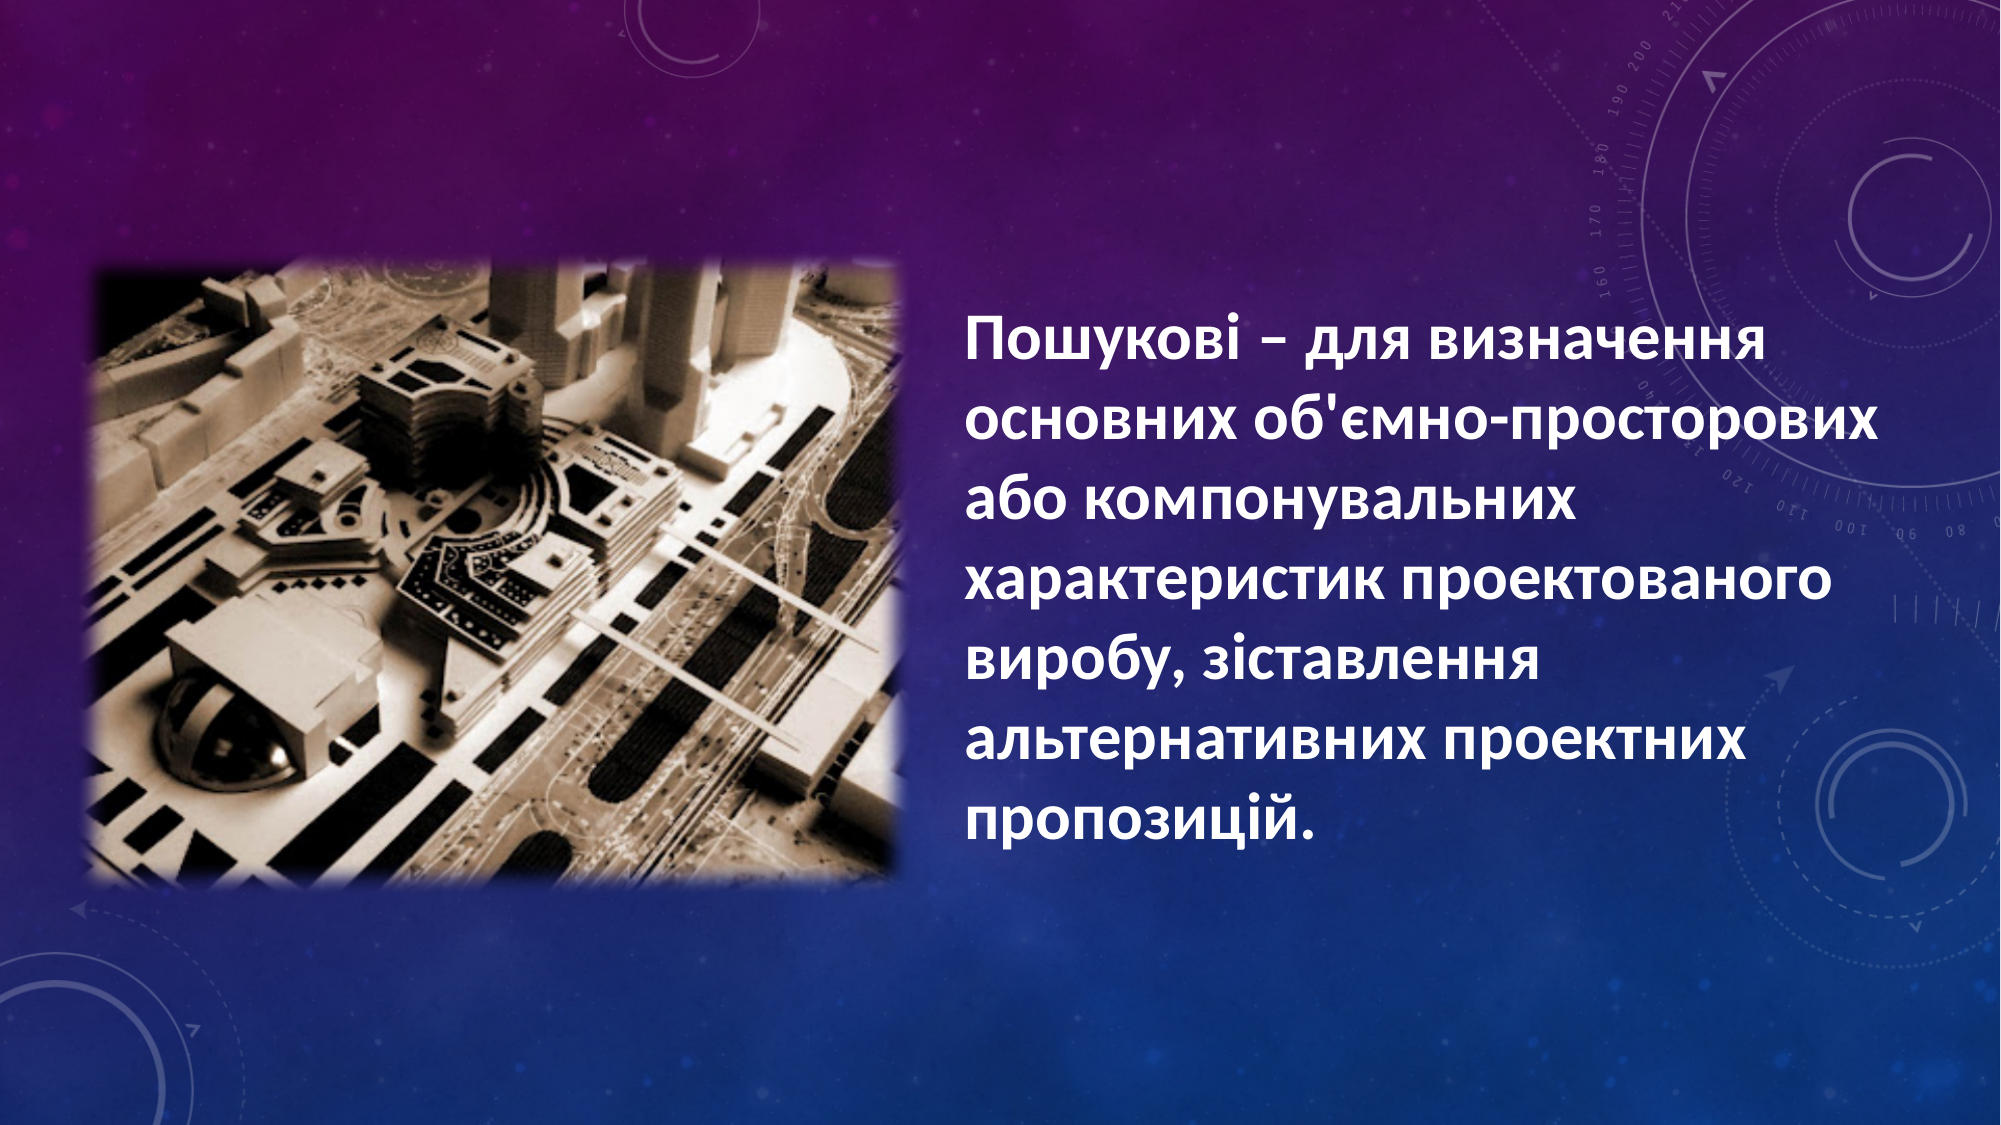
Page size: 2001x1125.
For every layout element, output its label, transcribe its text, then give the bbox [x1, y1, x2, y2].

picture [0, 0, 2001, 1125]
list Пошукові – для визначення основних об'ємно-просторових або компонувальних характеристик проектованого виробу, зіставлення альтернативних проектних пропозицій. [949, 215, 1936, 931]
